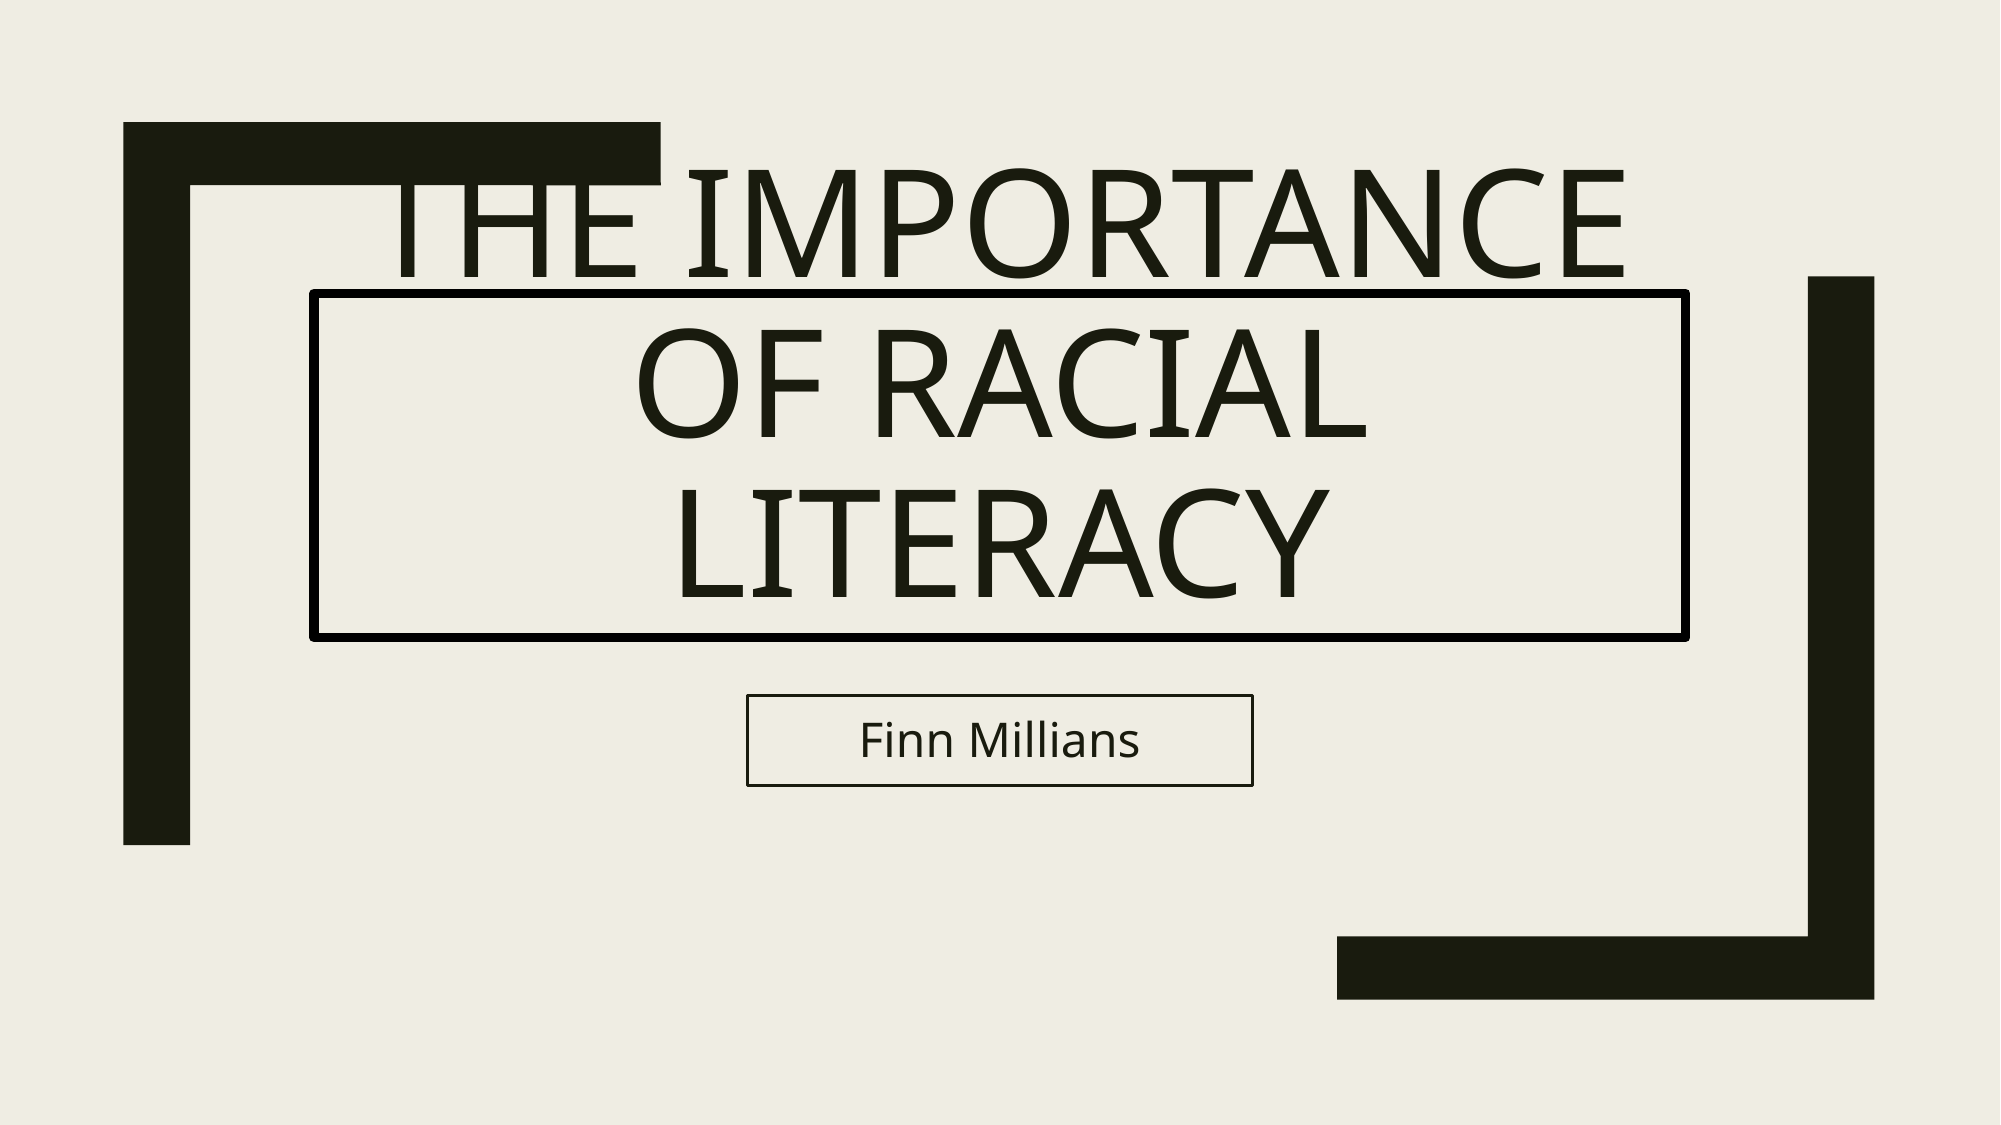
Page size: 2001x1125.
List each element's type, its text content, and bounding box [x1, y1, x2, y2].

title The Importance of Racial Literacy [314, 293, 1686, 638]
subtitle Finn Millians [747, 695, 1253, 786]
